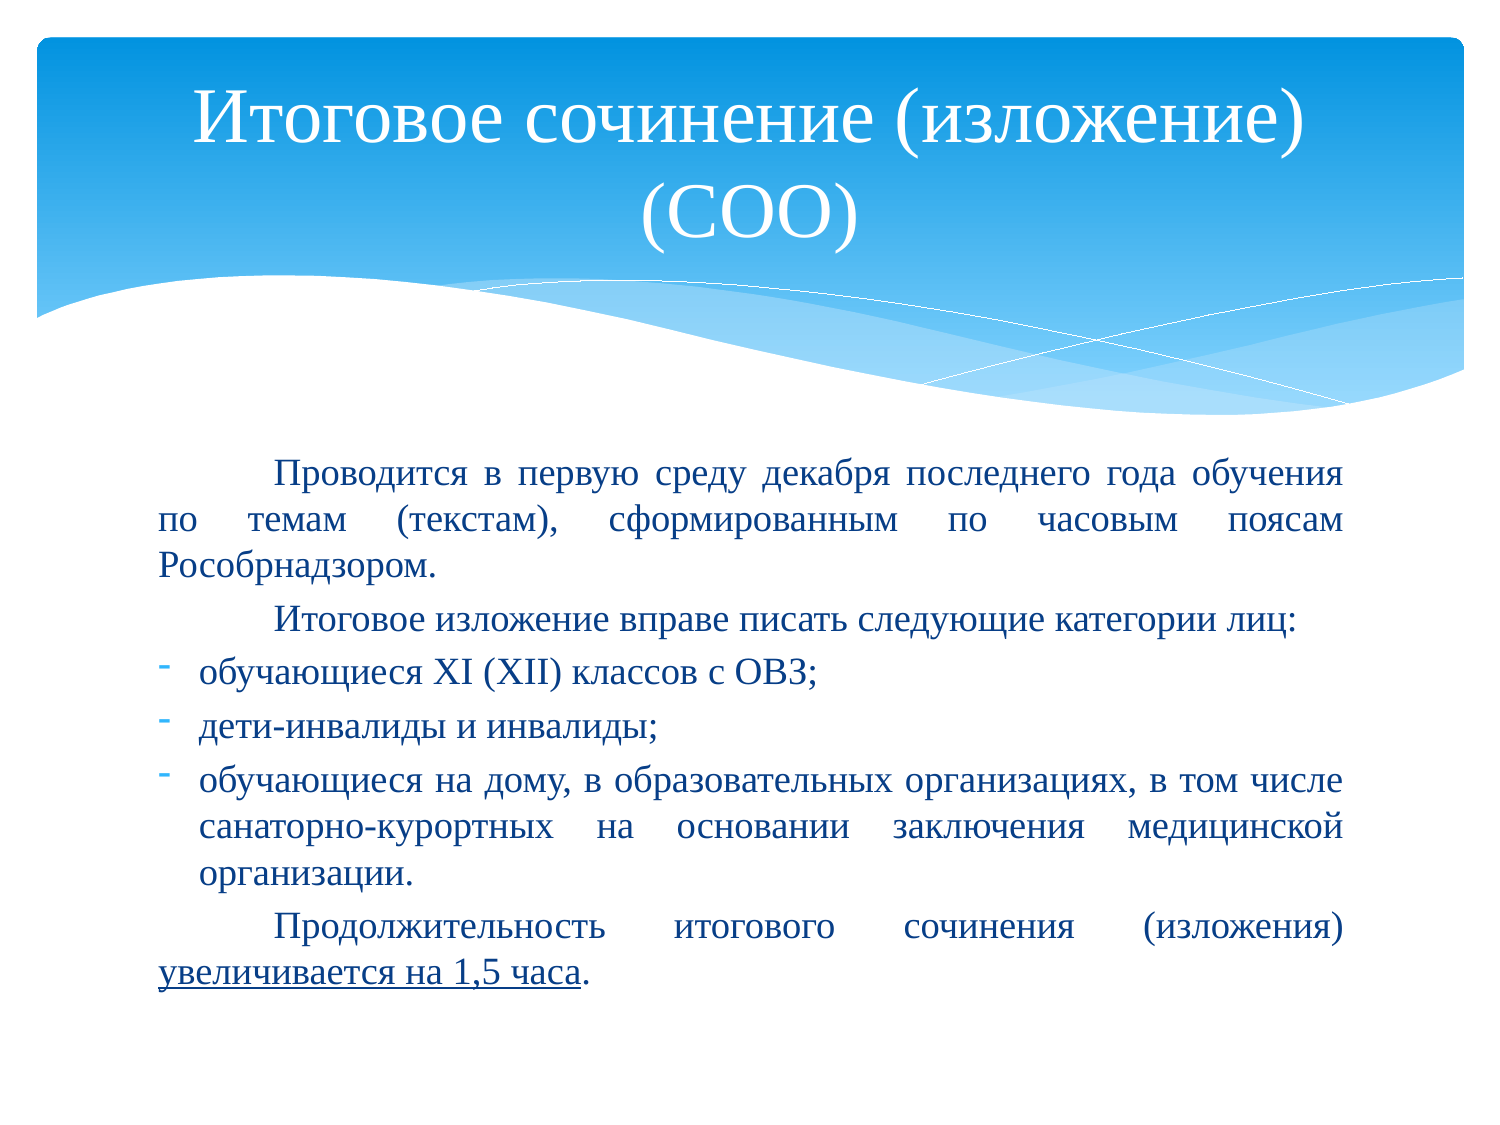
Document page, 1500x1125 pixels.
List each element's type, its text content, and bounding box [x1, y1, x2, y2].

title Итоговое сочинение (изложение) (СОО) [75, 55, 1425, 261]
list Проводится в первую среду декабря последнего года обучения по темам (текстам), сформированным по часовым поясам Рособрнадзором. Итоговое изложение вправе писать следующие категории лиц: обучающиеся XI (XII) классов с ОВЗ; дети-инвалиды и инвалиды; обучающиеся на дому, в образовательных организациях, в том числе санаторно-курортных на основании заключения медицинской организации. Продолжительность итогового сочинения (изложения) увеличивается на 1,5 часа. [143, 438, 1359, 1005]
